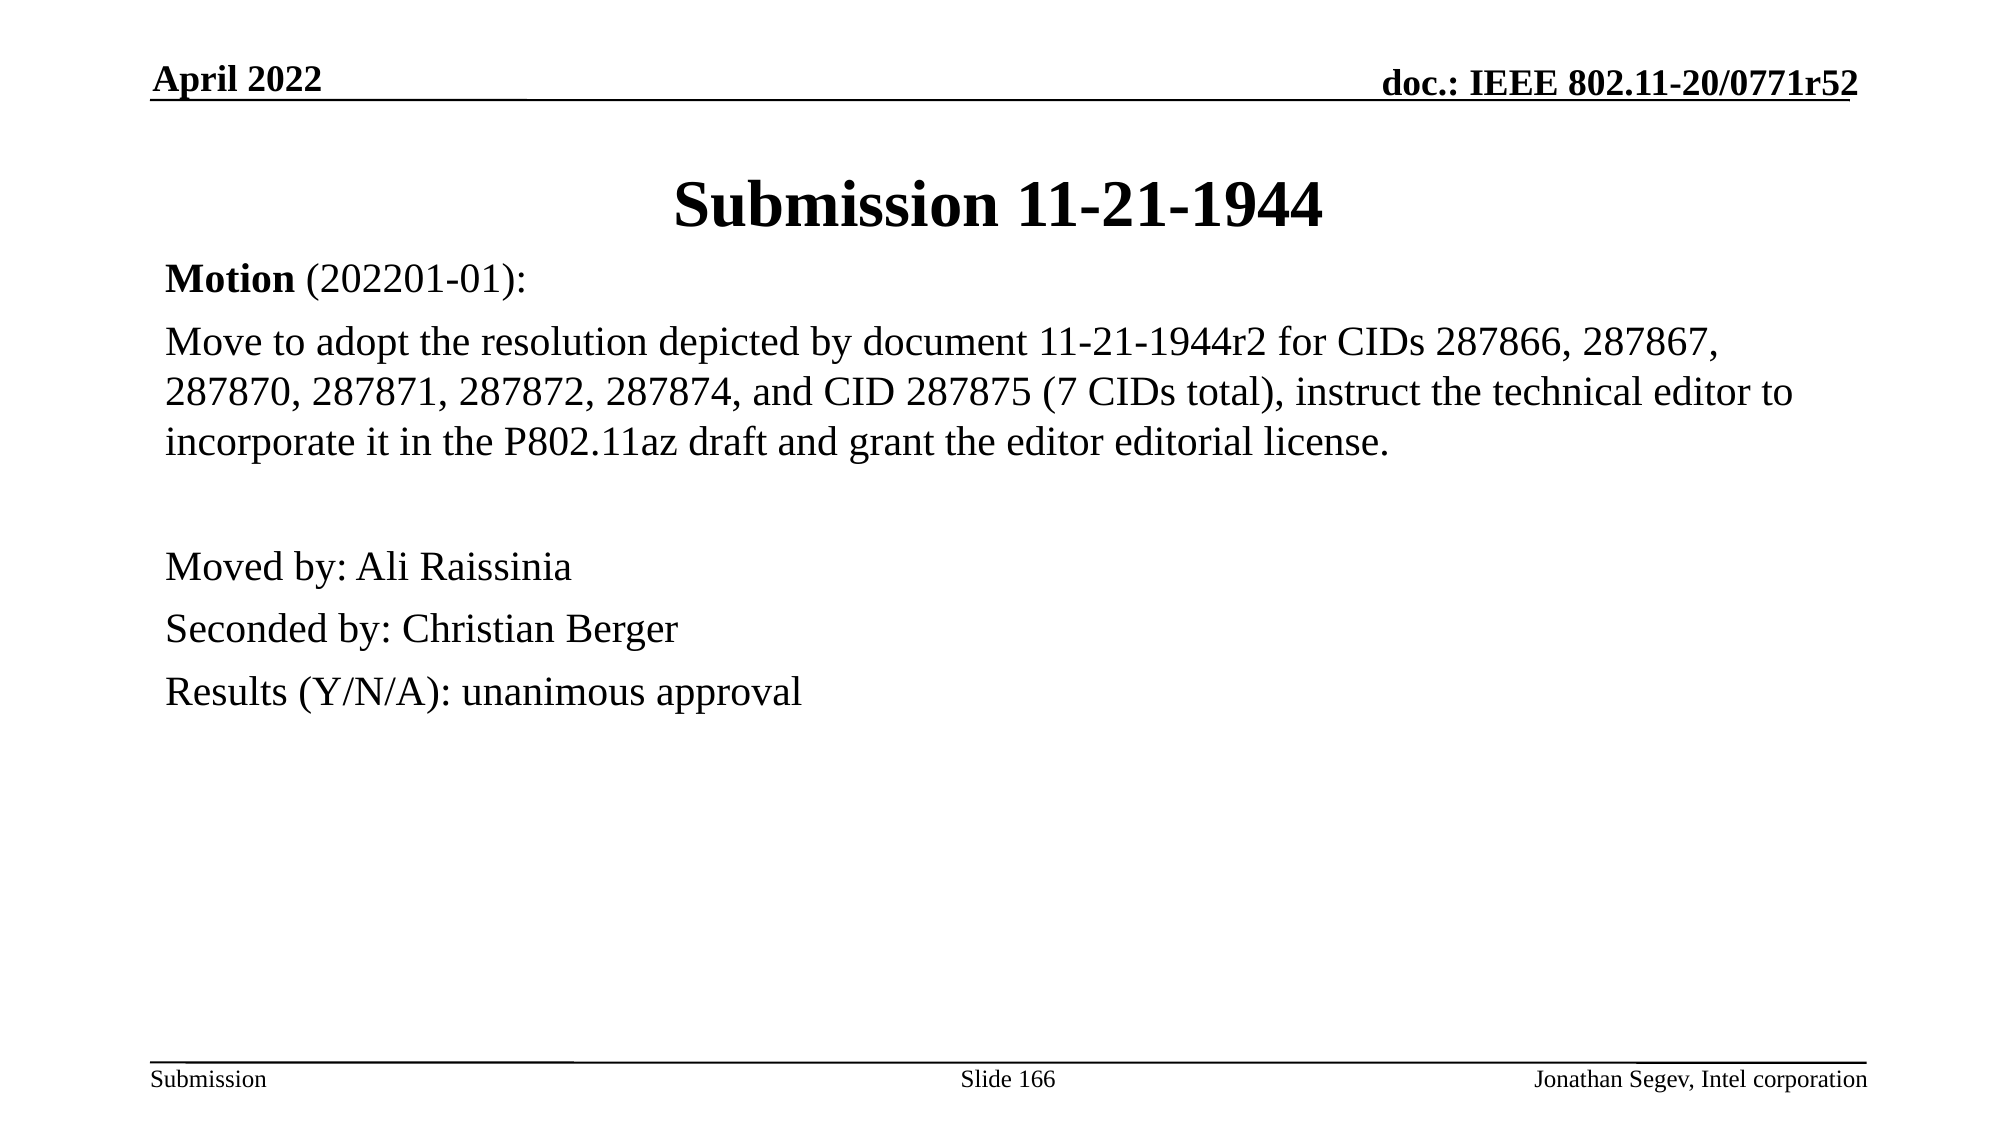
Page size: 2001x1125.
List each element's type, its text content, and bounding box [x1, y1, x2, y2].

title Submission 11-21-1944 [149, 112, 1850, 243]
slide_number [152, 54, 563, 100]
slide_number Slide 166 [950, 1061, 1067, 1123]
footer Jonathan Segev, Intel corporation [1171, 1061, 1869, 1093]
list Motion (202201-01): Move to adopt the resolution depicted by document 11-21-1944r2 for CIDs 287866, 287867, 287870, 287871, 287872, 287874, and CID 287875 (7 CIDs total), instruct the technical editor to incorporate it in the P802.11az draft and grant the editor editorial license. Moved by: Ali Raissinia Seconded by: Christian Berger Results (Y/N/A): unanimous approval [149, 243, 1850, 1000]
